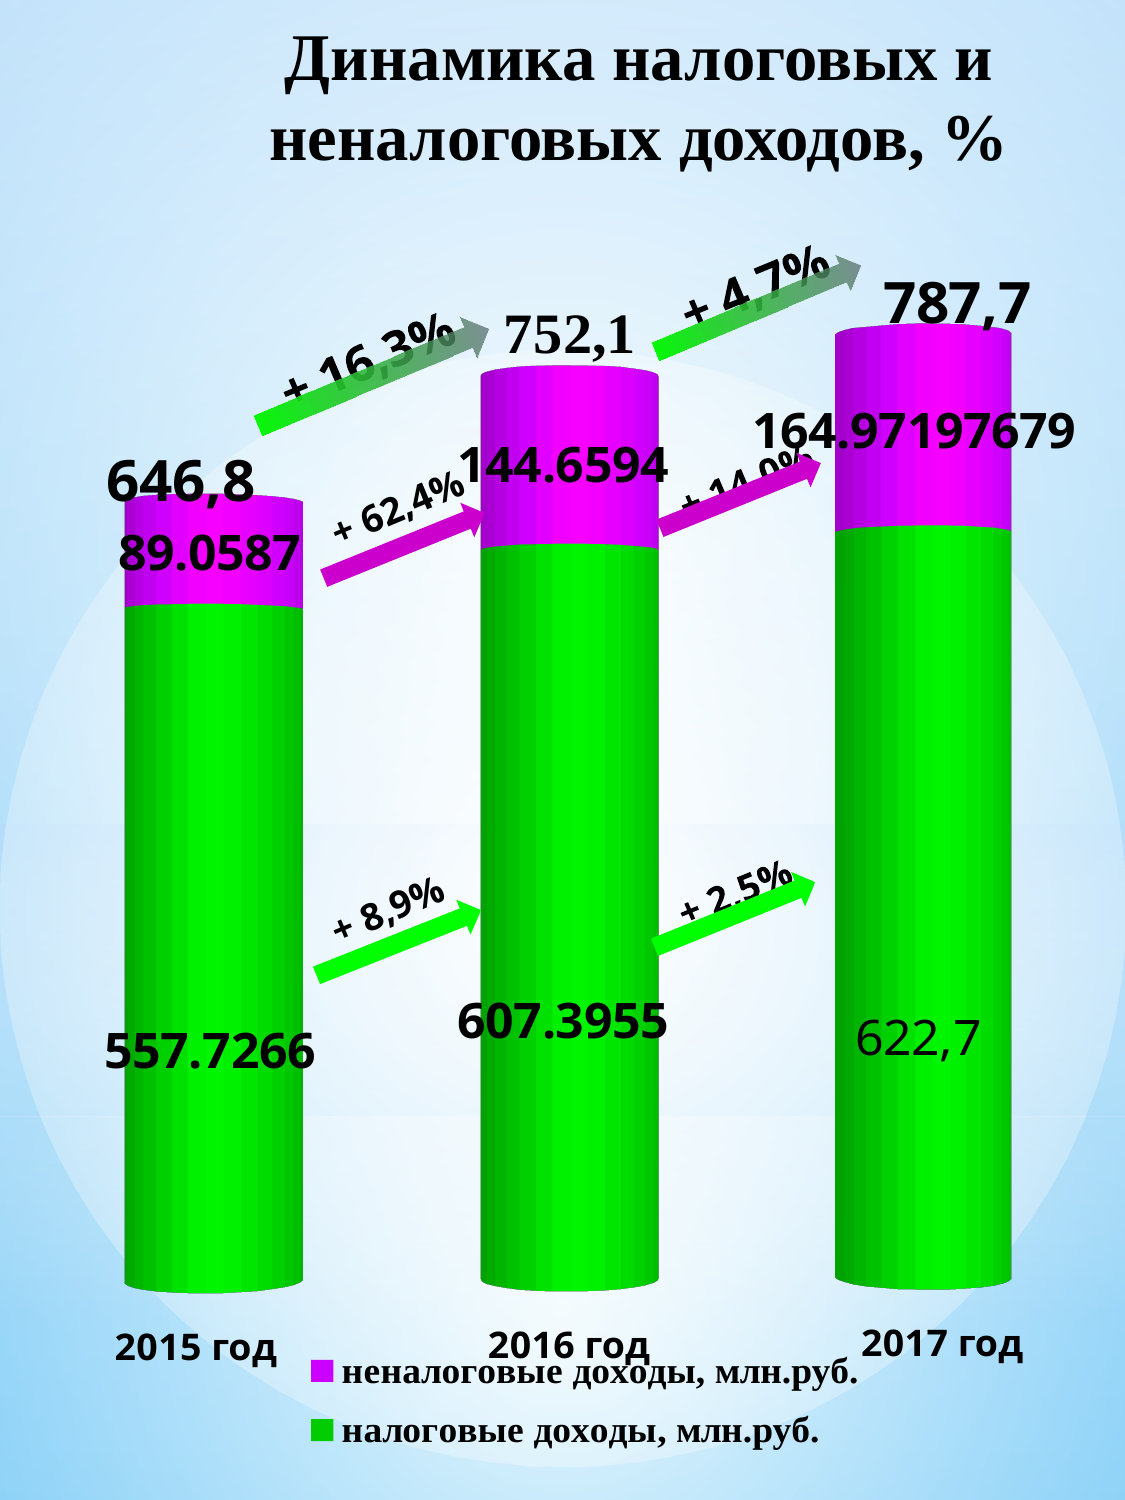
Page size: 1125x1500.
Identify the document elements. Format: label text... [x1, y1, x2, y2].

chart [22, 227, 1125, 1480]
text_box Динамика налоговых и неналоговых доходов, % [184, 6, 1094, 182]
